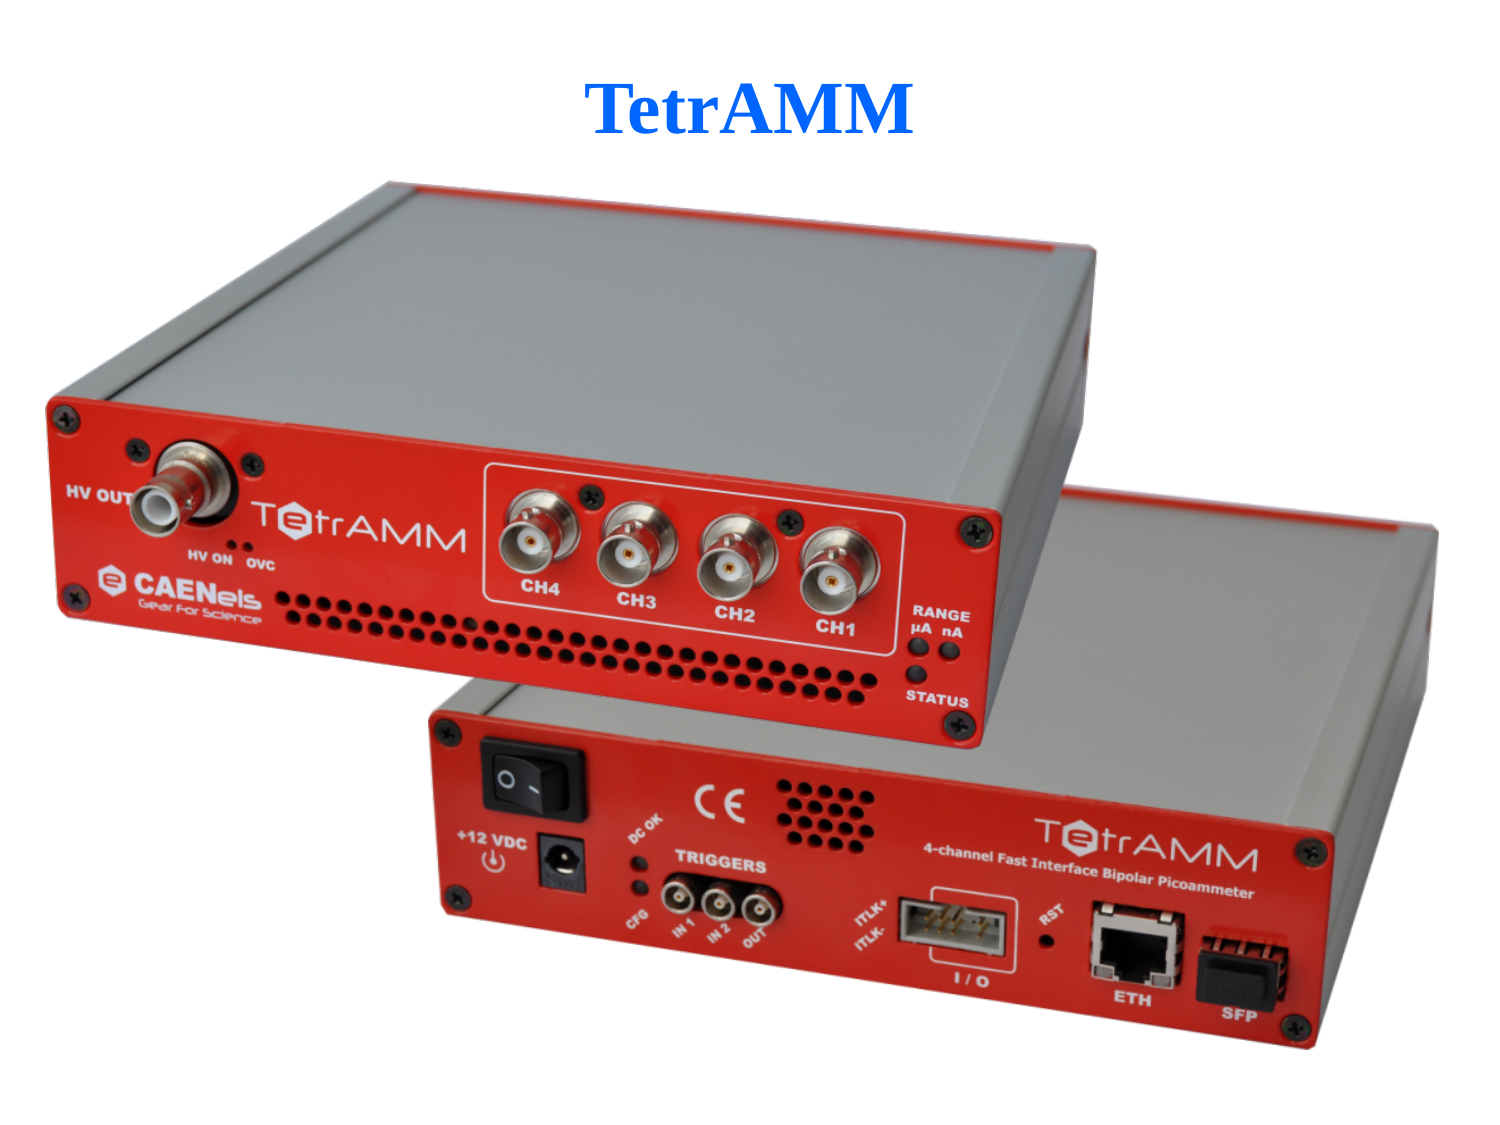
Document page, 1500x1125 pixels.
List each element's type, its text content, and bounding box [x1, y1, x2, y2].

title TetrAMM [75, 45, 1425, 163]
picture [0, 149, 1439, 1051]
